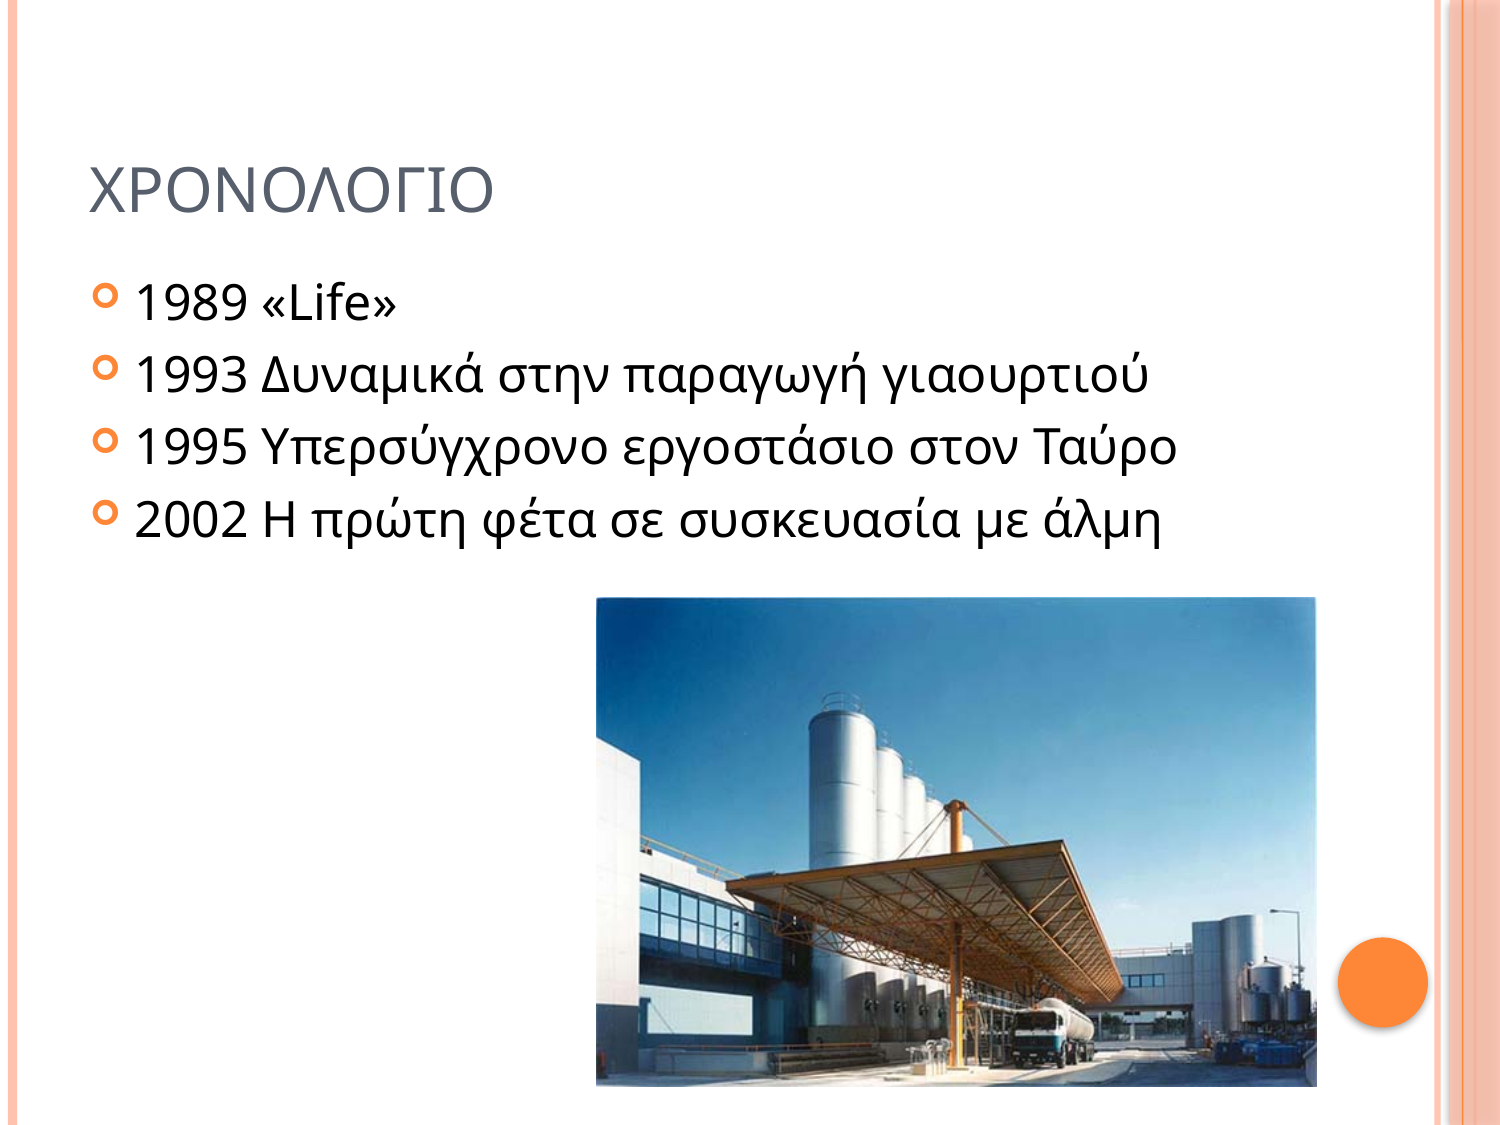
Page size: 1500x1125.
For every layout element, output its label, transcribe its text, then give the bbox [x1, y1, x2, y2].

picture [595, 597, 1318, 1088]
title Χρονολογιο [75, 45, 1300, 233]
list 1989 «Life» 1993 Δυναμικά στην παραγωγή γιαουρτιού 1995 Υπερσύγχρονο εργοστάσιο στον Ταύρο 2002 Η πρώτη φέτα σε συσκευασία με άλμη [75, 262, 1300, 1062]
